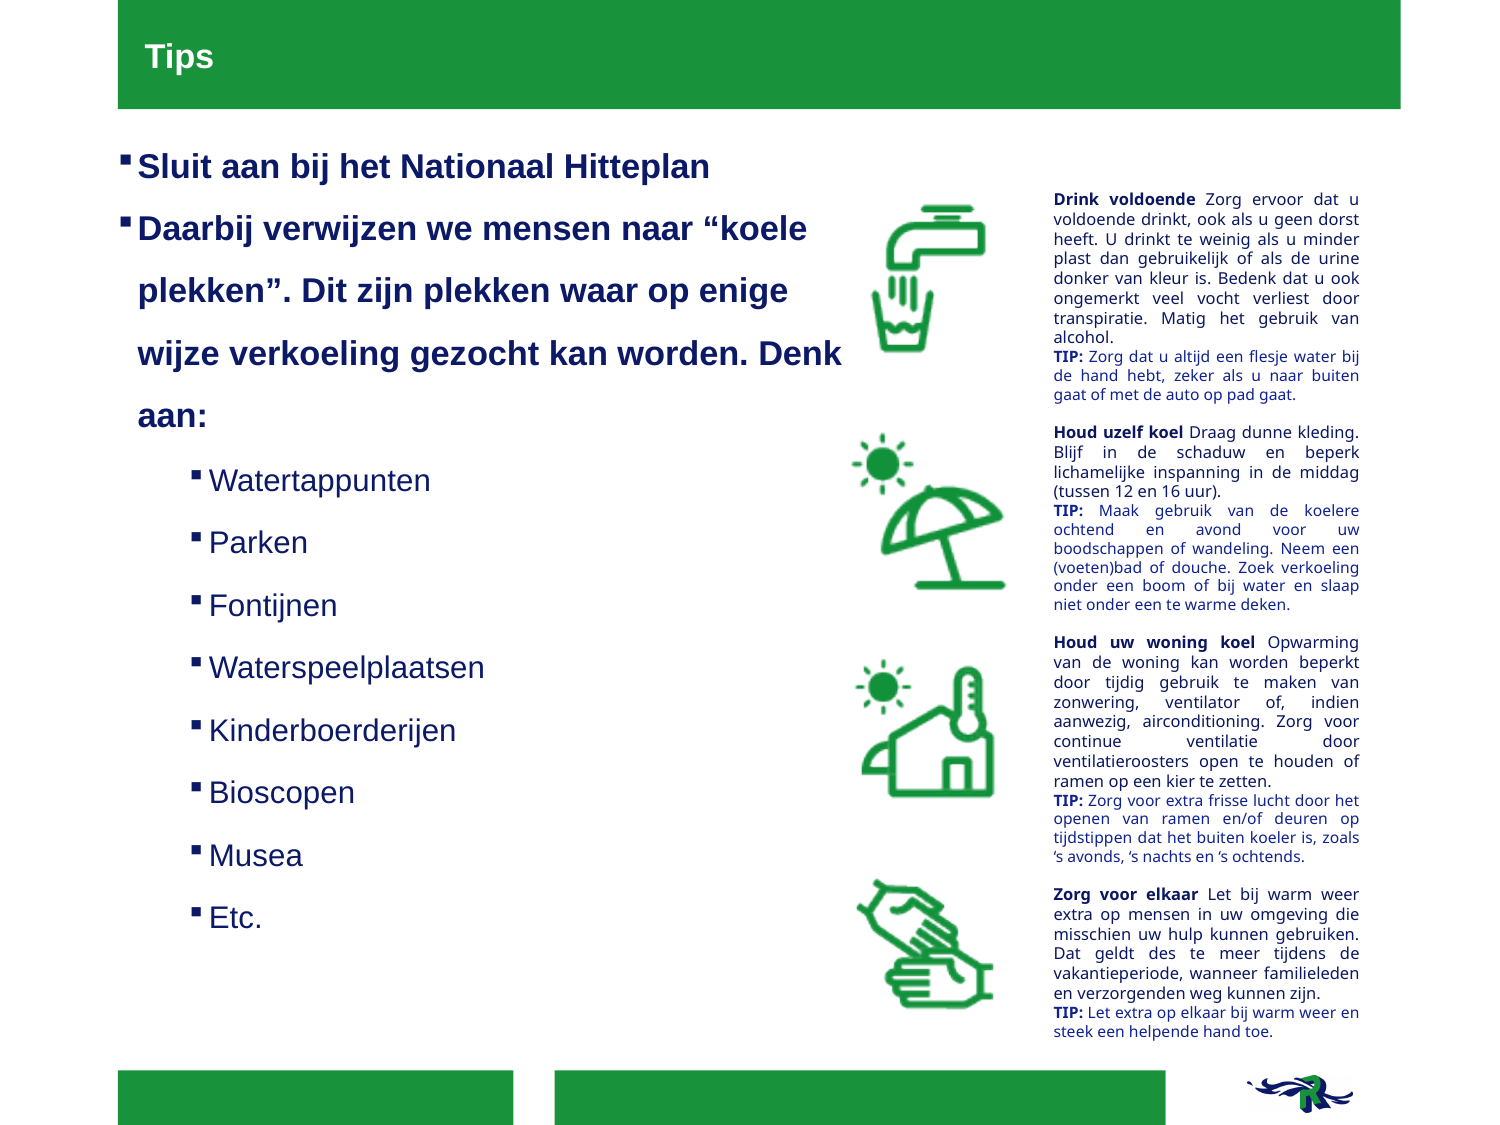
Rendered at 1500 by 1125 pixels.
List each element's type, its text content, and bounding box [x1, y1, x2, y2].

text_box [843, 181, 1375, 1036]
title Tips [144, 0, 1375, 110]
list Sluit aan bij het Nationaal Hitteplan Daarbij verwijzen we mensen naar “koele plekken”. Dit zijn plekken waar op enige wijze verkoeling gezocht kan worden. Denk aan: Watertappunten Parken Fontijnen Waterspeelplaatsen Kinderboerderijen Bioscopen Musea Etc. [117, 122, 844, 1056]
picture [1247, 1075, 1353, 1113]
